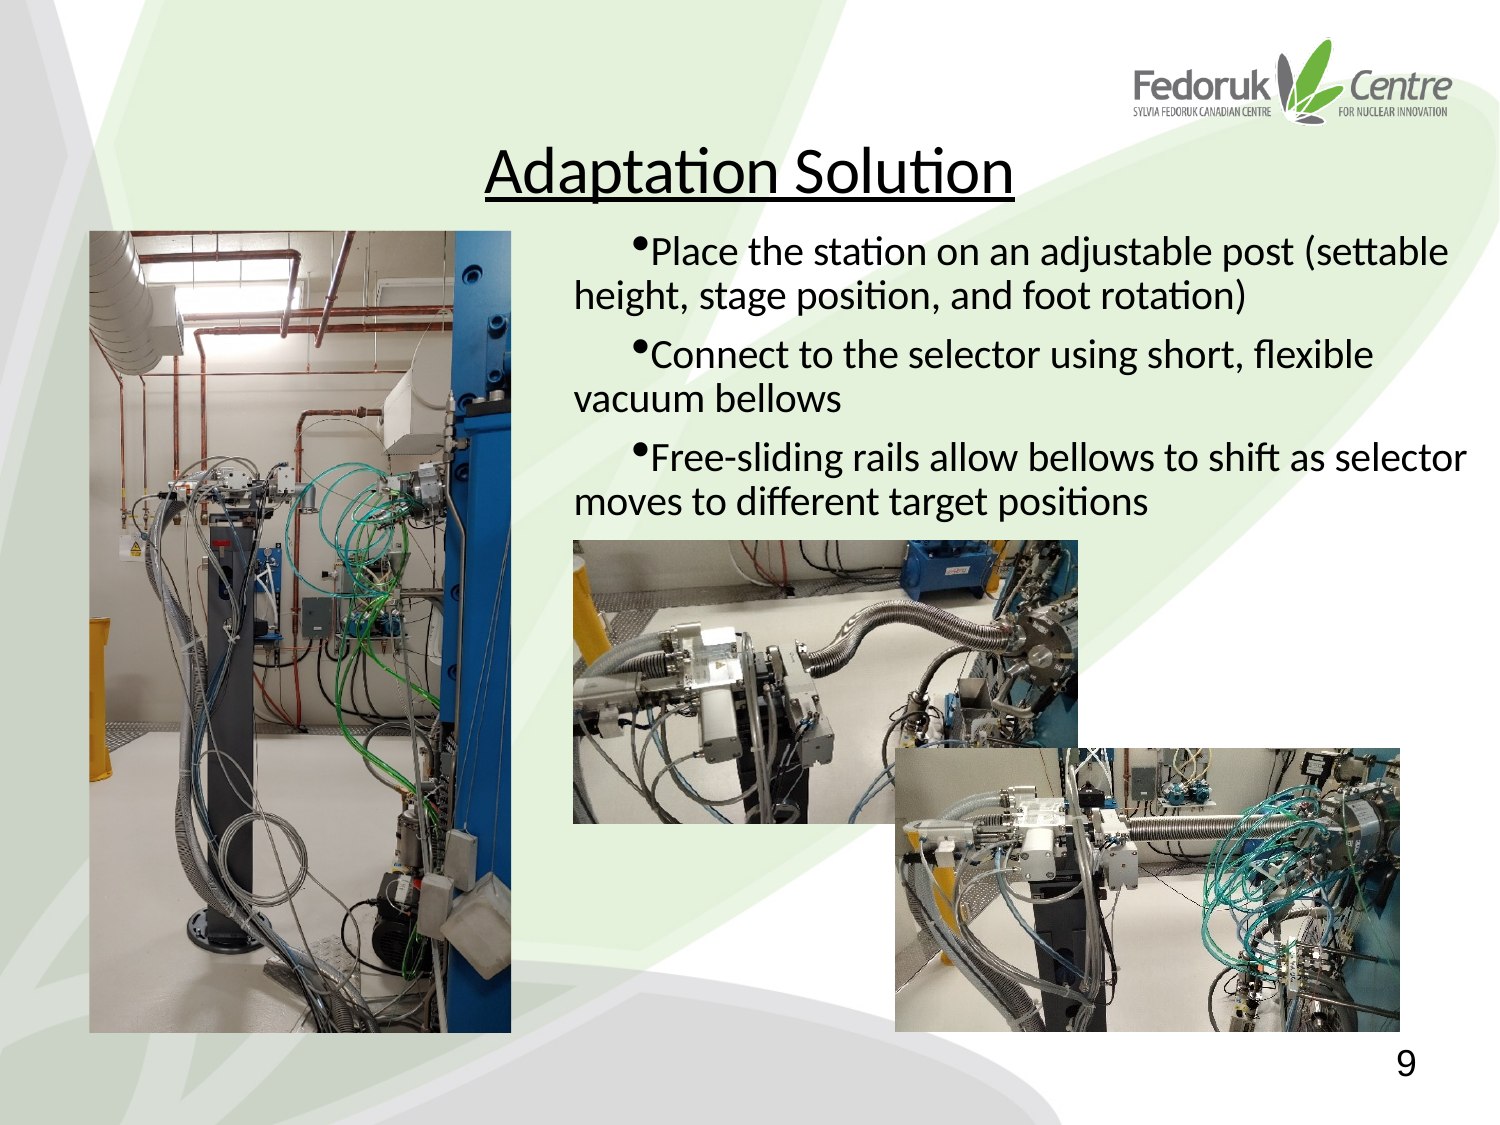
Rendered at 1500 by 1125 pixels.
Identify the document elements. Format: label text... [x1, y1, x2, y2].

text_box 9 [1367, 1031, 1432, 1092]
picture [0, 0, 1500, 137]
list Place the station on an adjustable post (settable height, stage position, and foot rotation) Connect to the selector using short, flexible vacuum bellows Free-sliding rails allow bellows to shift as selector moves to different target positions [573, 229, 1500, 541]
list Adaptation Solution [0, 137, 1500, 208]
picture [0, 208, 1500, 1125]
